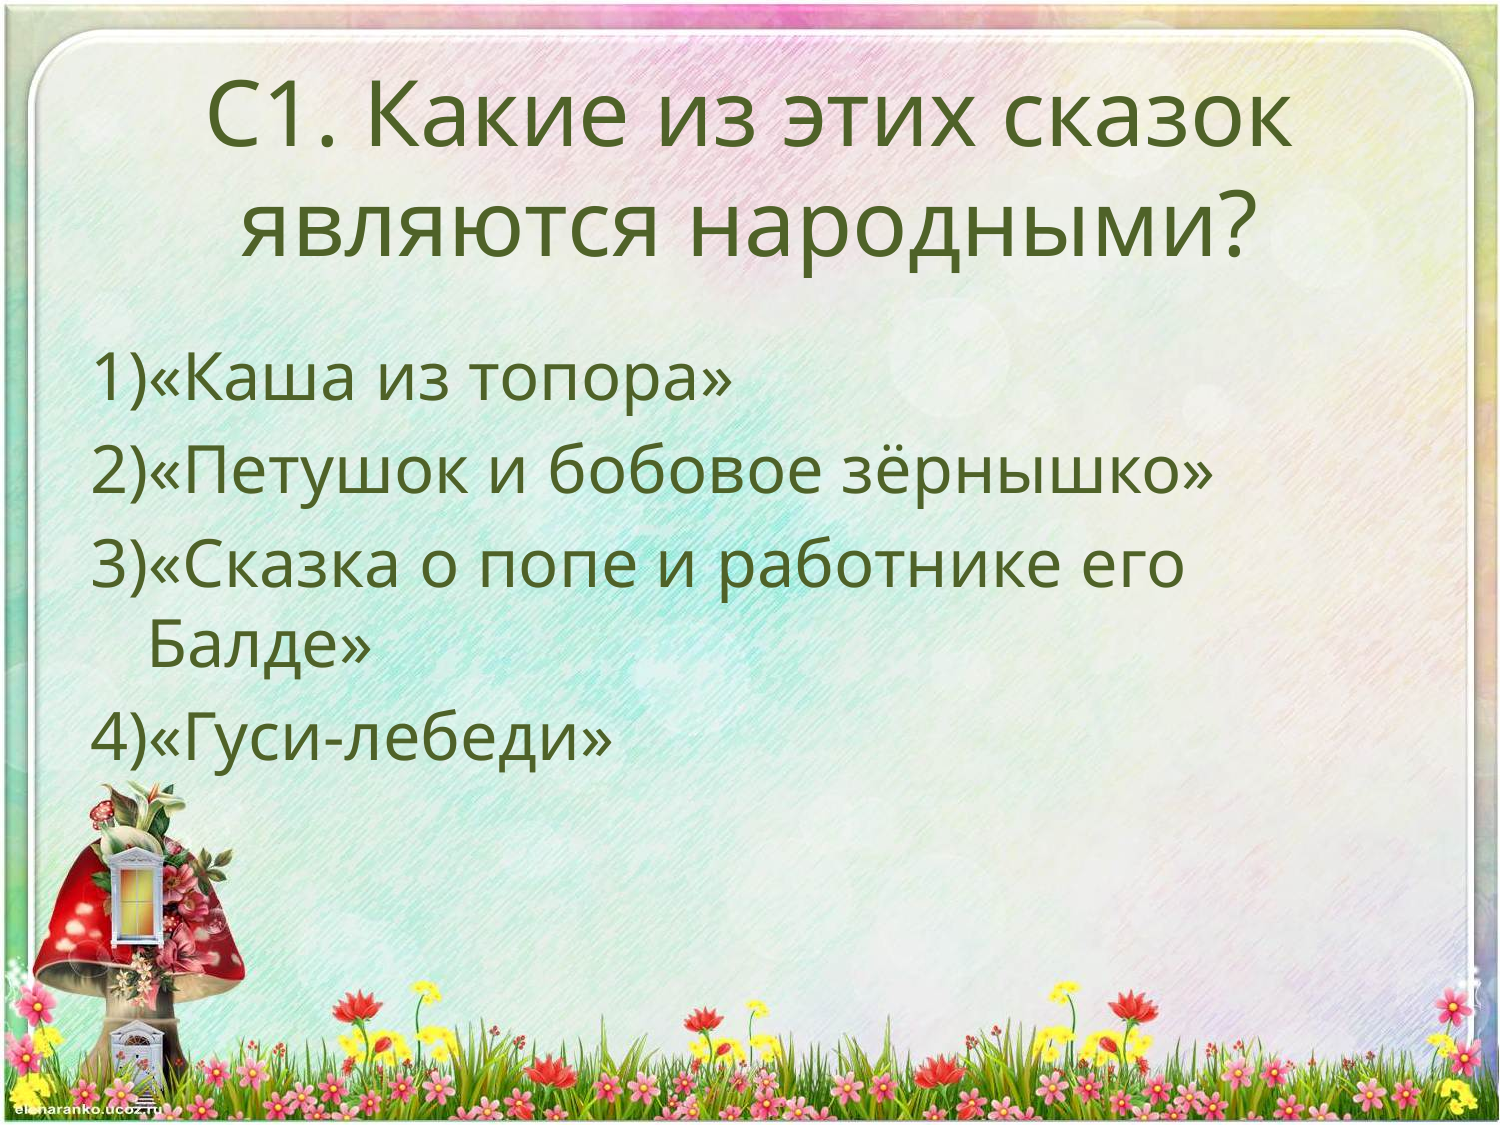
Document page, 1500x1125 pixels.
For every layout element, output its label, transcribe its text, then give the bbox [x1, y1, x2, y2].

picture [0, 0, 1500, 1125]
title С1. Какие из этих сказок являются народными? [75, 45, 1425, 326]
list «Каша из топора» «Петушок и бобовое зёрнышко» «Сказка о попе и работнике его Балде» «Гуси-лебеди» [75, 326, 1425, 1005]
